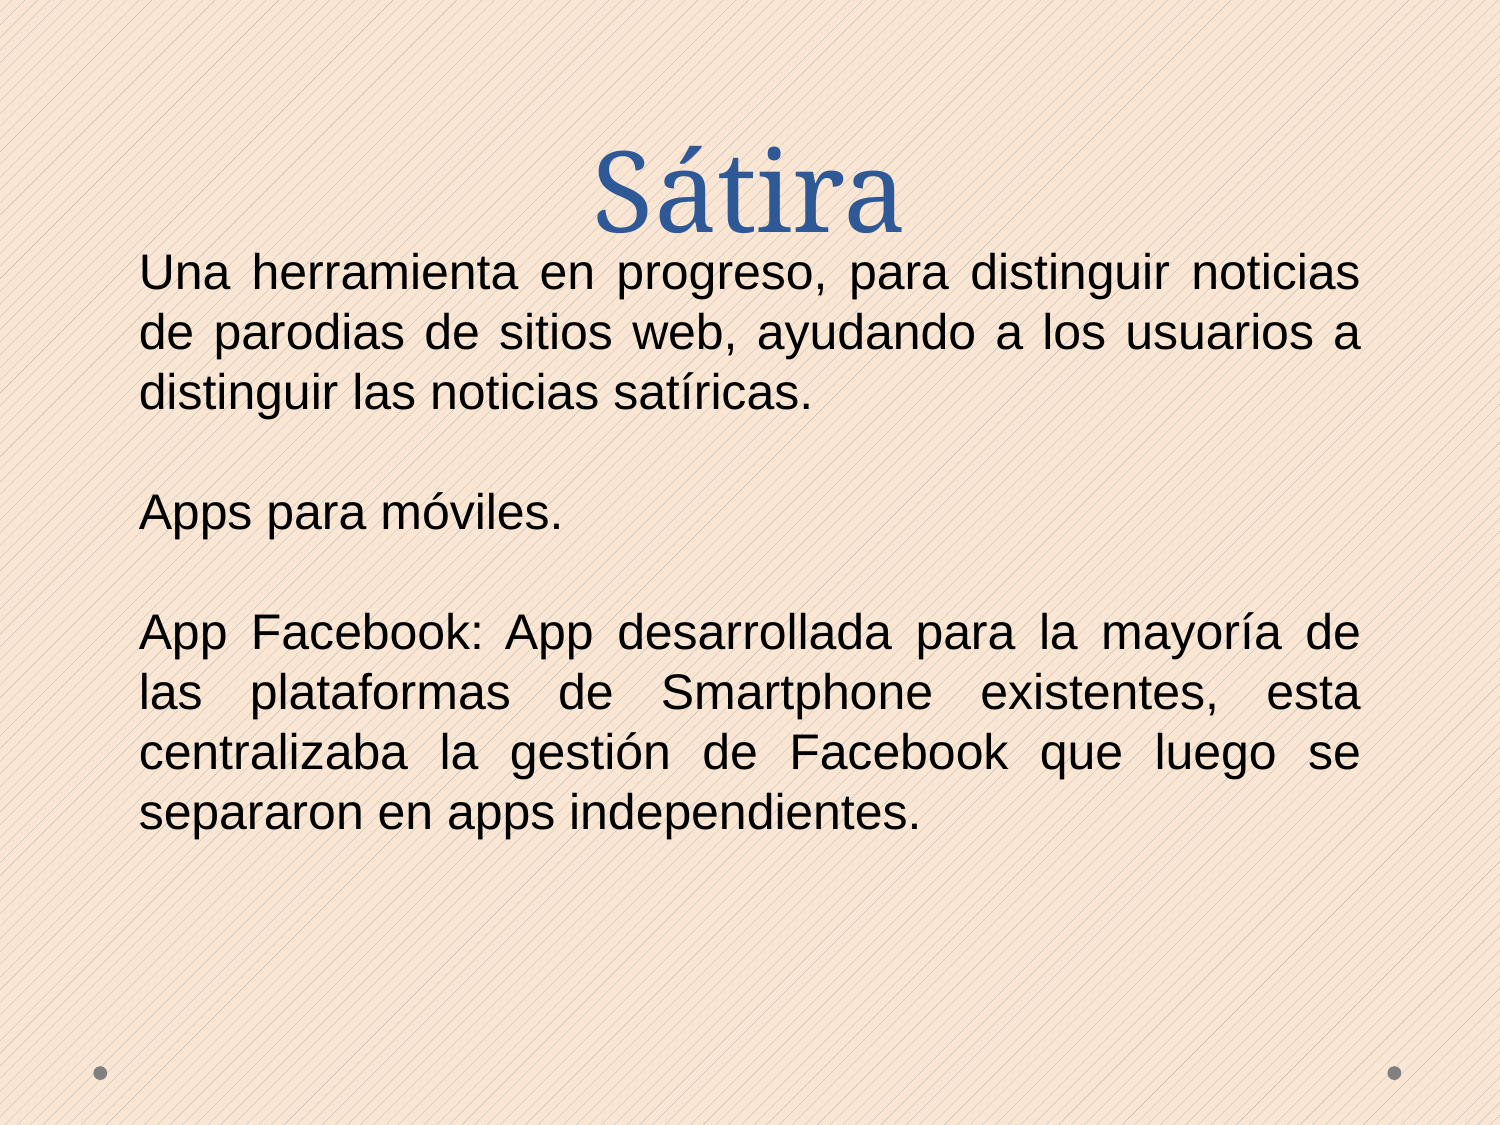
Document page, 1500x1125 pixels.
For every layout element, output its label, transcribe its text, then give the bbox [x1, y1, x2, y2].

title Sátira [75, 0, 1425, 263]
text_box Una herramienta en progreso, para distinguir noticias de parodias de sitios web, ayudando a los usuarios a distinguir las noticias satíricas. Apps para móviles. App Facebook: App desarrollada para la mayoría de las plataformas de Smartphone existentes, esta centralizaba la gestión de Facebook que luego se separaron en apps independientes. [123, 231, 1376, 892]
